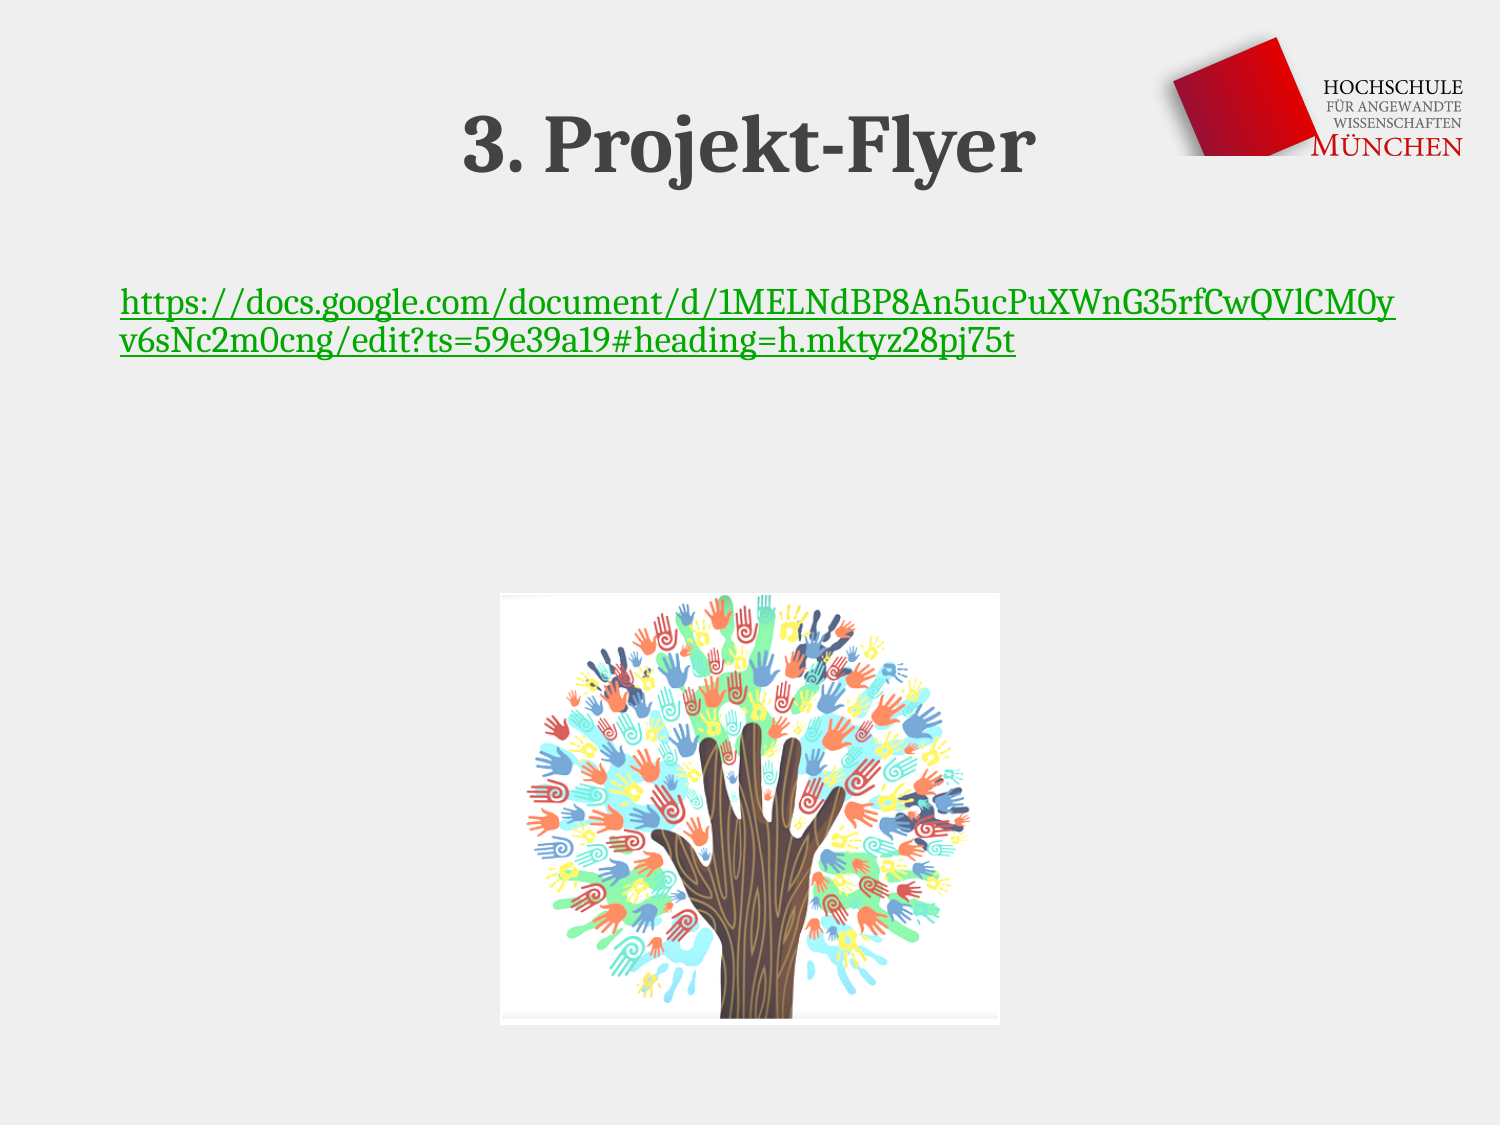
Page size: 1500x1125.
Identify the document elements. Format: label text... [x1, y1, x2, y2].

picture [1147, 17, 1472, 156]
list https://docs.google.com/document/d/1MELNdBP8An5ucPuXWnG35rfCwQVlCM0yv6sNc2m0cng/edit?ts=59e39a19#heading=h.mktyz28pj75t [75, 262, 1425, 1038]
title 3. Projekt-Flyer [75, 45, 1425, 233]
picture [499, 593, 1001, 1025]
